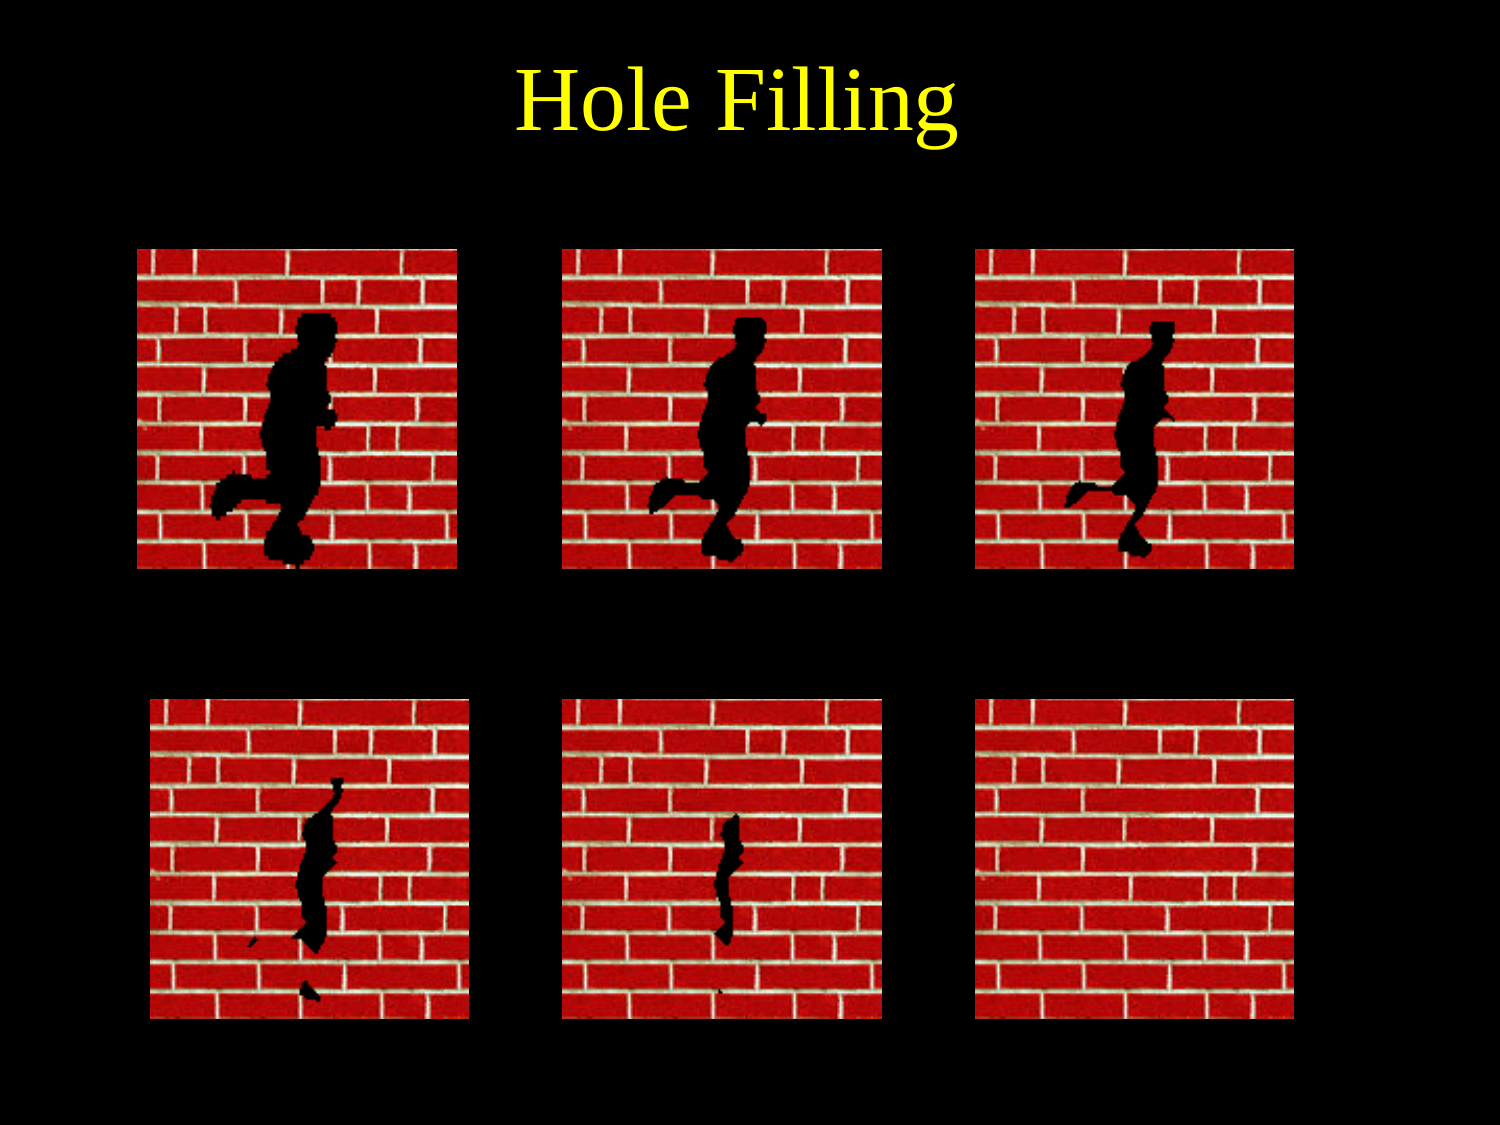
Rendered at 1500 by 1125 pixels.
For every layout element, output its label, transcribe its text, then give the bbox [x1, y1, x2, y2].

picture [149, 699, 469, 1019]
picture [562, 699, 882, 1019]
picture [562, 249, 882, 569]
picture [974, 249, 1294, 569]
picture [974, 699, 1294, 1019]
title Hole Filling [99, 0, 1375, 188]
picture [137, 249, 457, 569]
